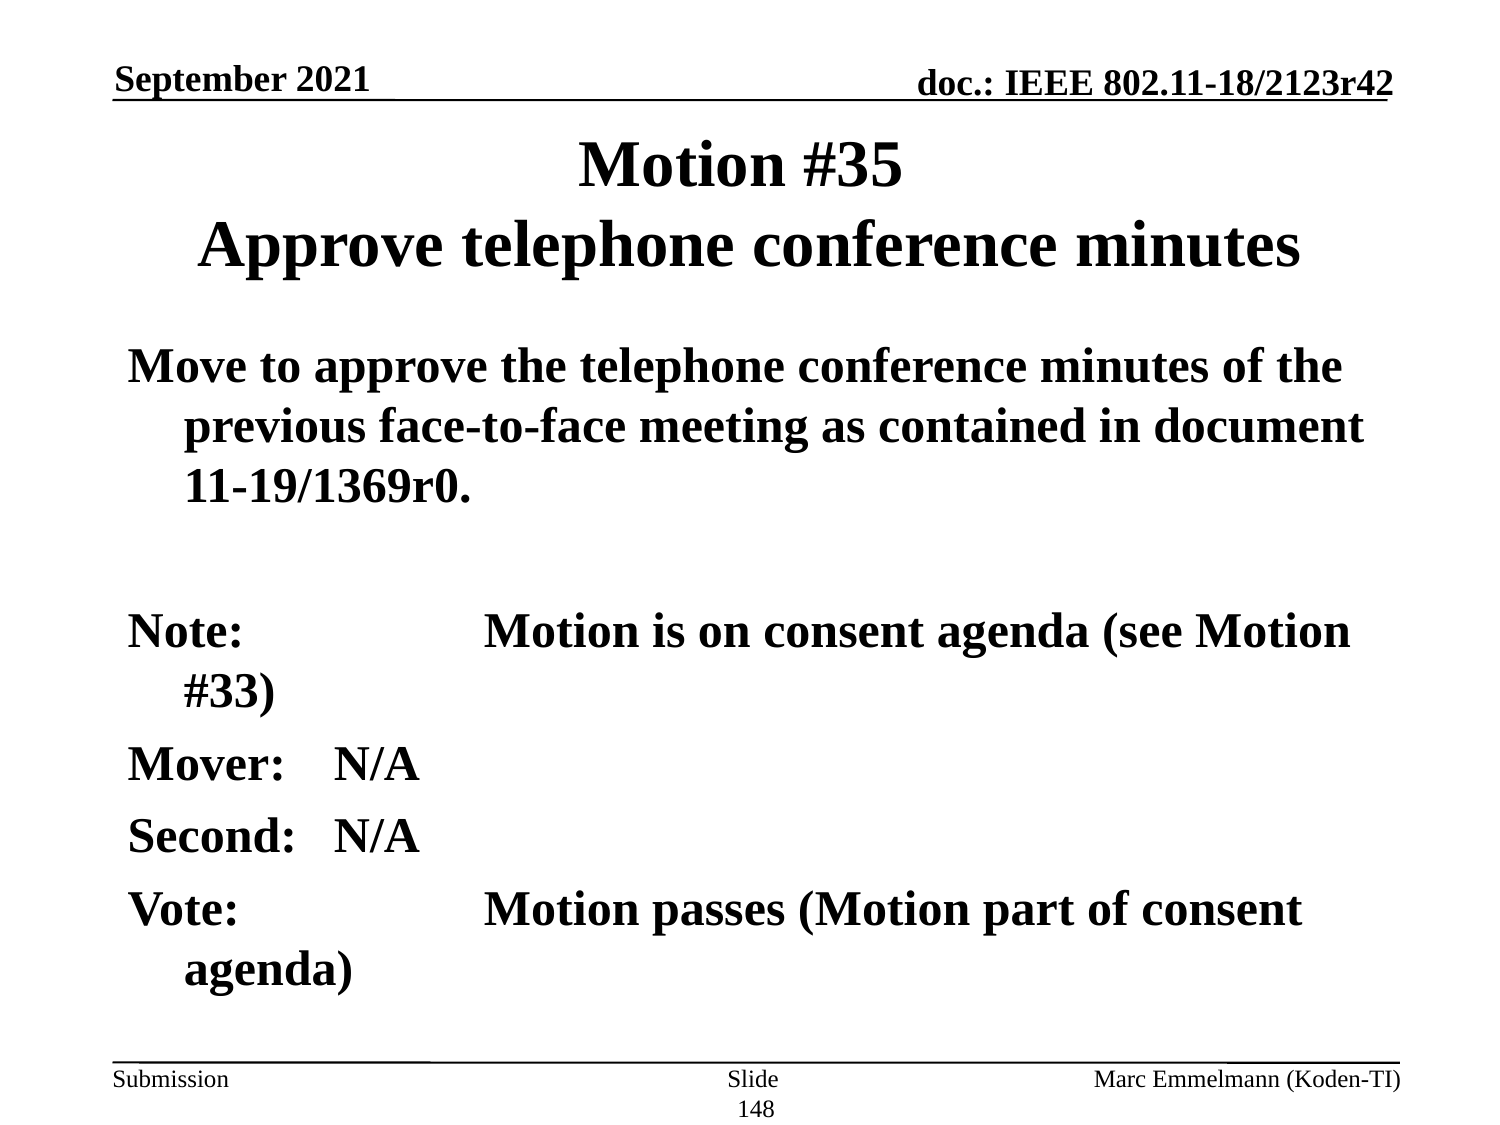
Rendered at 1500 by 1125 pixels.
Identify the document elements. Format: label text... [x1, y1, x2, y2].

list Move to approve the telephone conference minutes of the previous face-to-face meeting as contained in document 11-19/1369r0. Note: Motion is on consent agenda (see Motion #33) Mover: N/A Second: N/A Vote: Motion passes (Motion part of consent agenda) [112, 324, 1388, 1000]
title Motion #35 Approve telephone conference minutes [112, 112, 1388, 288]
slide_number Slide 148 [712, 1061, 800, 1123]
footer Marc Emmelmann (Koden-TI) [878, 1061, 1402, 1093]
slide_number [114, 54, 423, 100]
